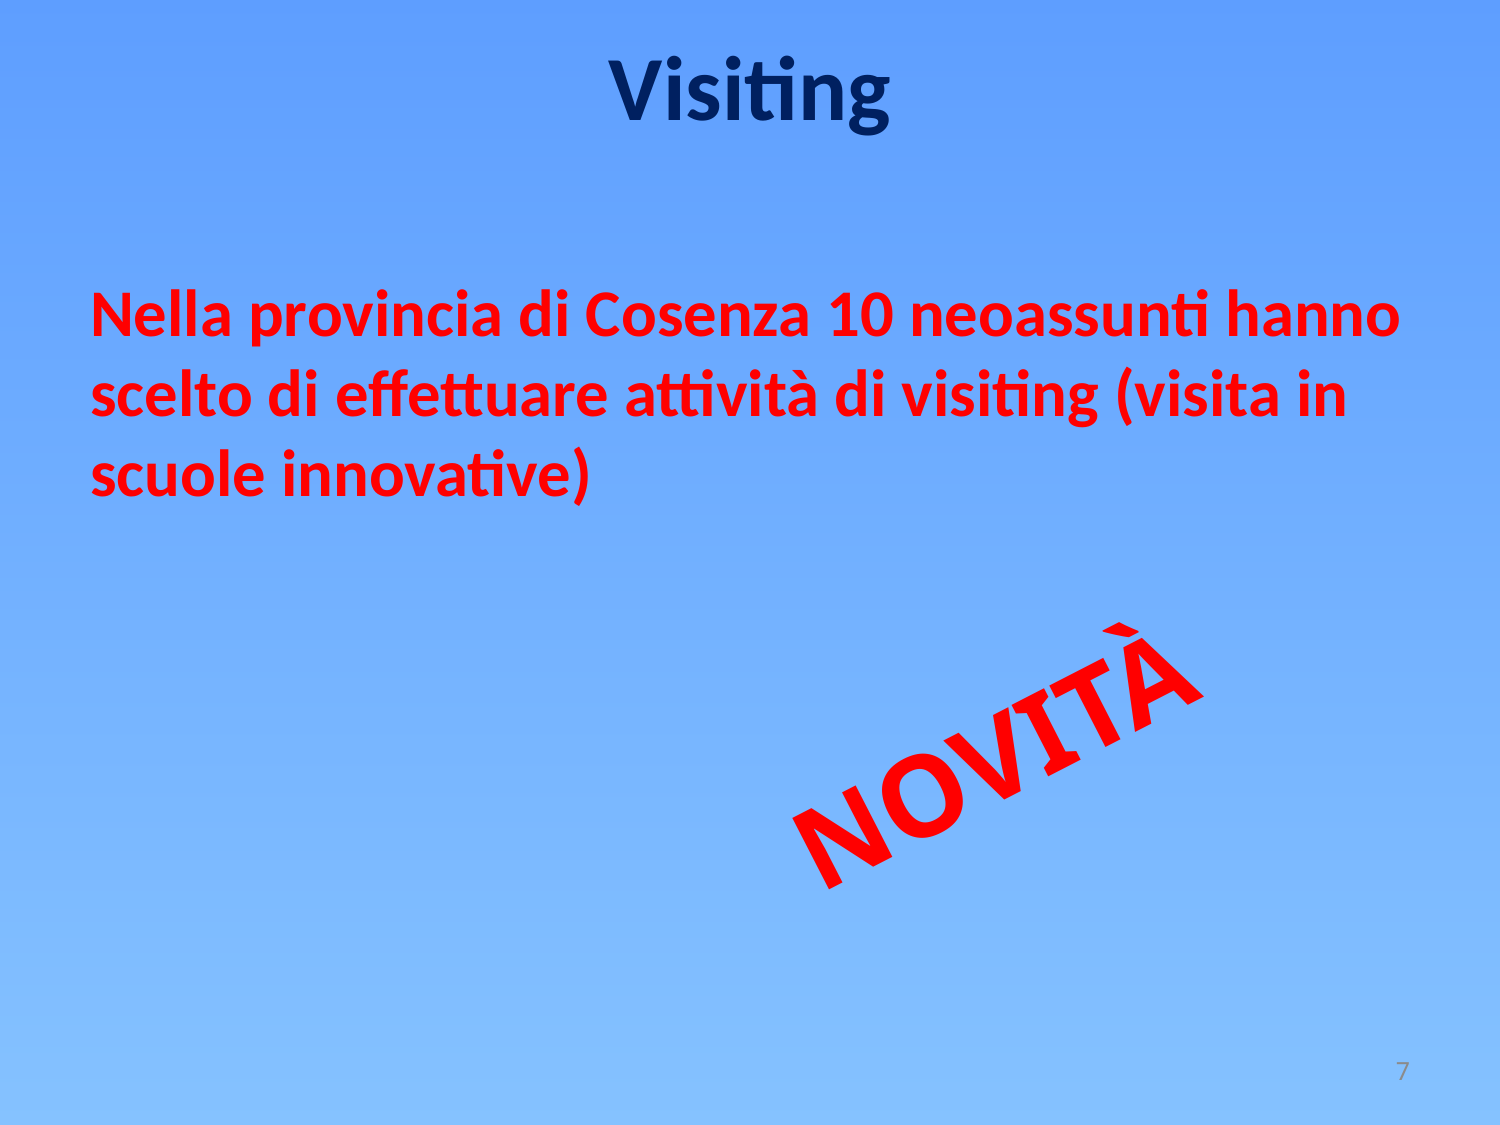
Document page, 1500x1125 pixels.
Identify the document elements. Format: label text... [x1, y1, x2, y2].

slide_number 7 [1074, 1042, 1425, 1103]
text_box NOVITÀ [752, 583, 1232, 929]
list Nella provincia di Cosenza 10 neoassunti hanno scelto di effettuare attività di visiting (visita in scuole innovative) [74, 262, 1426, 1006]
title Visiting [74, 44, 1426, 233]
